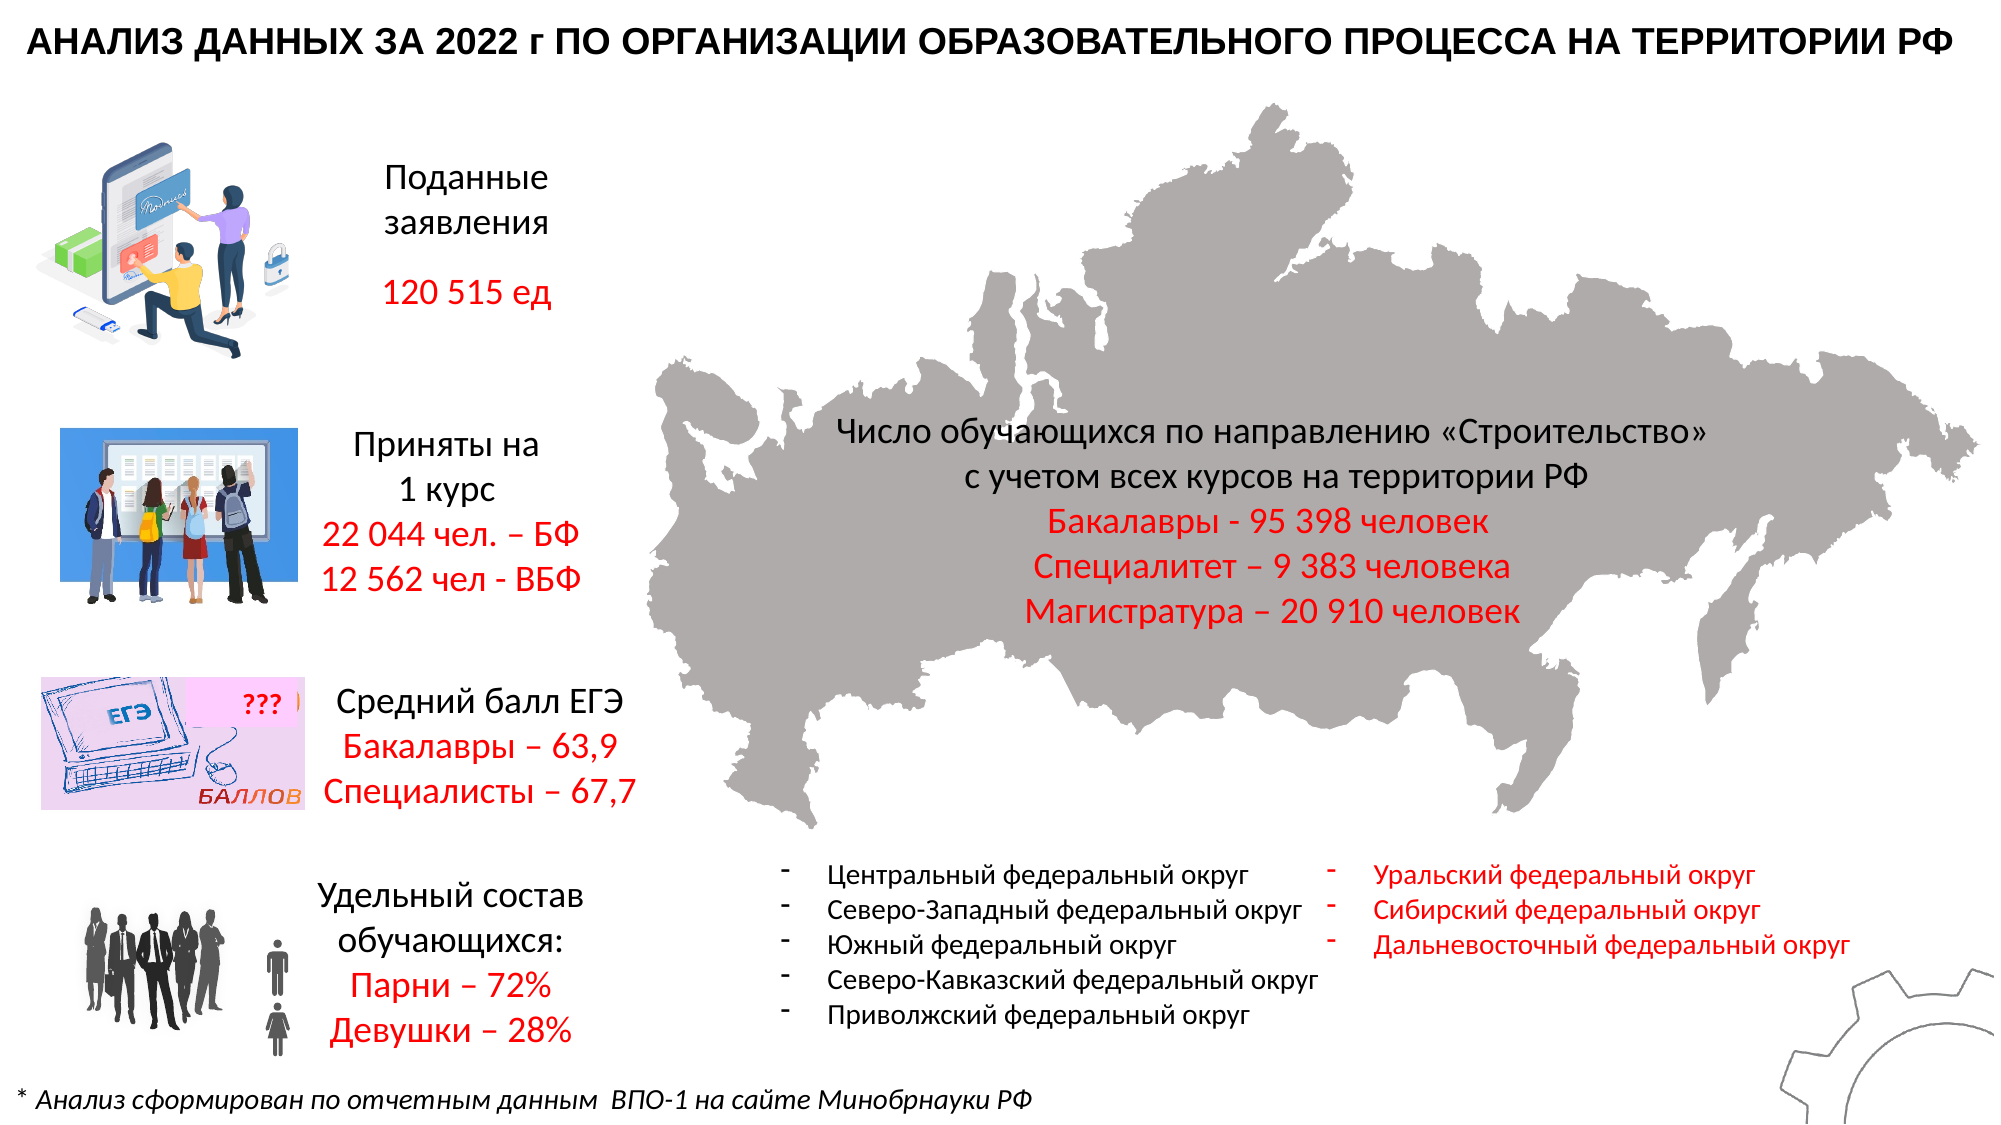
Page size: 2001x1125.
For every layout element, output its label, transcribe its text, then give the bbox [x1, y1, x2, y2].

text_box [775, 385, 802, 398]
text_box [1019, 102, 1982, 484]
text_box Центральный федеральный округ Северо-Западный федеральный округ Южный федеральный округ Северо-Кавказский федеральный округ Приволжский федеральный округ [765, 847, 1364, 1038]
text_box Уральский федеральный округ Сибирский федеральный округ Дальневосточный федеральный округ [1311, 847, 1911, 968]
text_box АНАЛИЗ ДАННЫХ ЗА 2022 г ПО ОРГАНИЗАЦИИ ОБРАЗОВАТЕЛЬНОГО ПРОЦЕССА НА ТЕРРИТОРИИ РФ [11, 9, 1993, 70]
text_box [1696, 639, 1751, 707]
text_box [654, 353, 743, 398]
text_box [673, 639, 1581, 830]
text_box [84, 862, 605, 1060]
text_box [60, 411, 605, 609]
text_box * Анализ сформирован по отчетным данным ВПО-1 на сайте Минобрнауки РФ [0, 1072, 1359, 1123]
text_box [41, 668, 657, 821]
text_box [833, 269, 1023, 398]
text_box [36, 142, 605, 360]
text_box Число обучающихся по направлению «Строительство» с учетом всех курсов на территории РФ Бакалавры - 95 398 человек Специалитет – 9 383 человека Магистратура – 20 910 человек [646, 398, 1900, 639]
picture [1717, 940, 1994, 1124]
